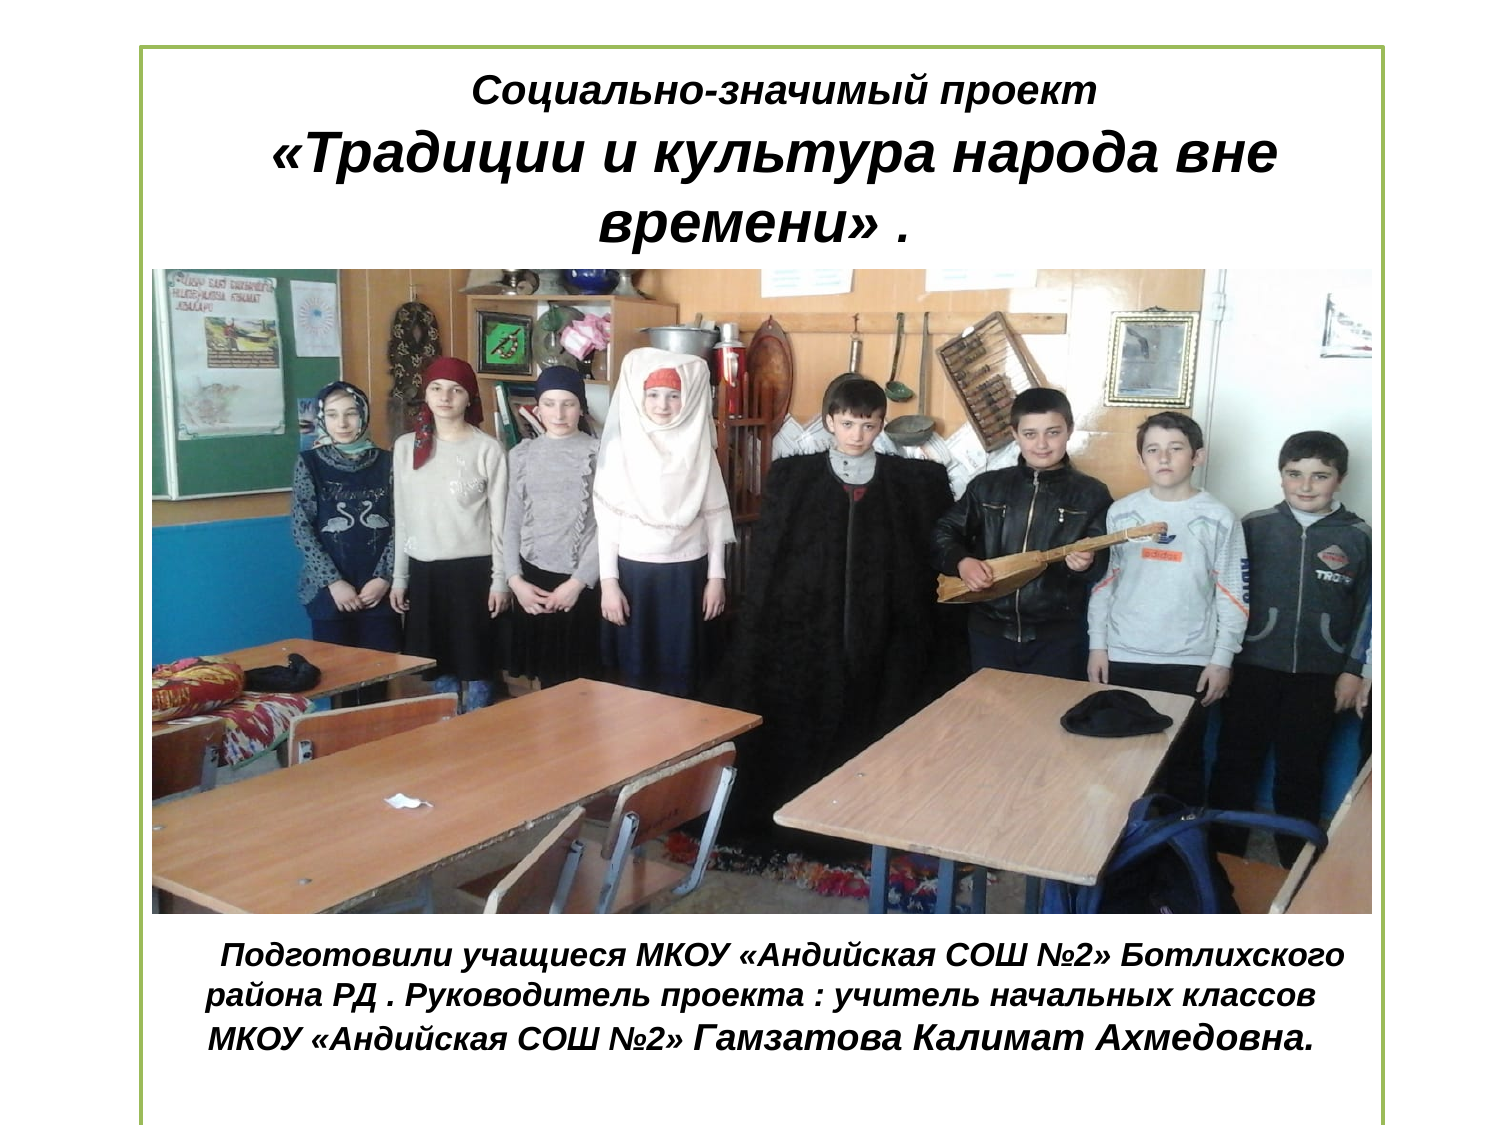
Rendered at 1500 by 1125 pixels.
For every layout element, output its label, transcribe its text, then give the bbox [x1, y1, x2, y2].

text_box Социально-значимый проект «Традиции и культура народа вне времени» . Подготовили учащиеся МКОУ «Андийская СОШ №2» Ботлихского района РД . Руководитель проекта : учитель начальных классов МКОУ «Андийская СОШ №2» Гамзатова Калимат Ахмедовна. [139, 45, 1385, 1125]
picture [152, 269, 1372, 915]
